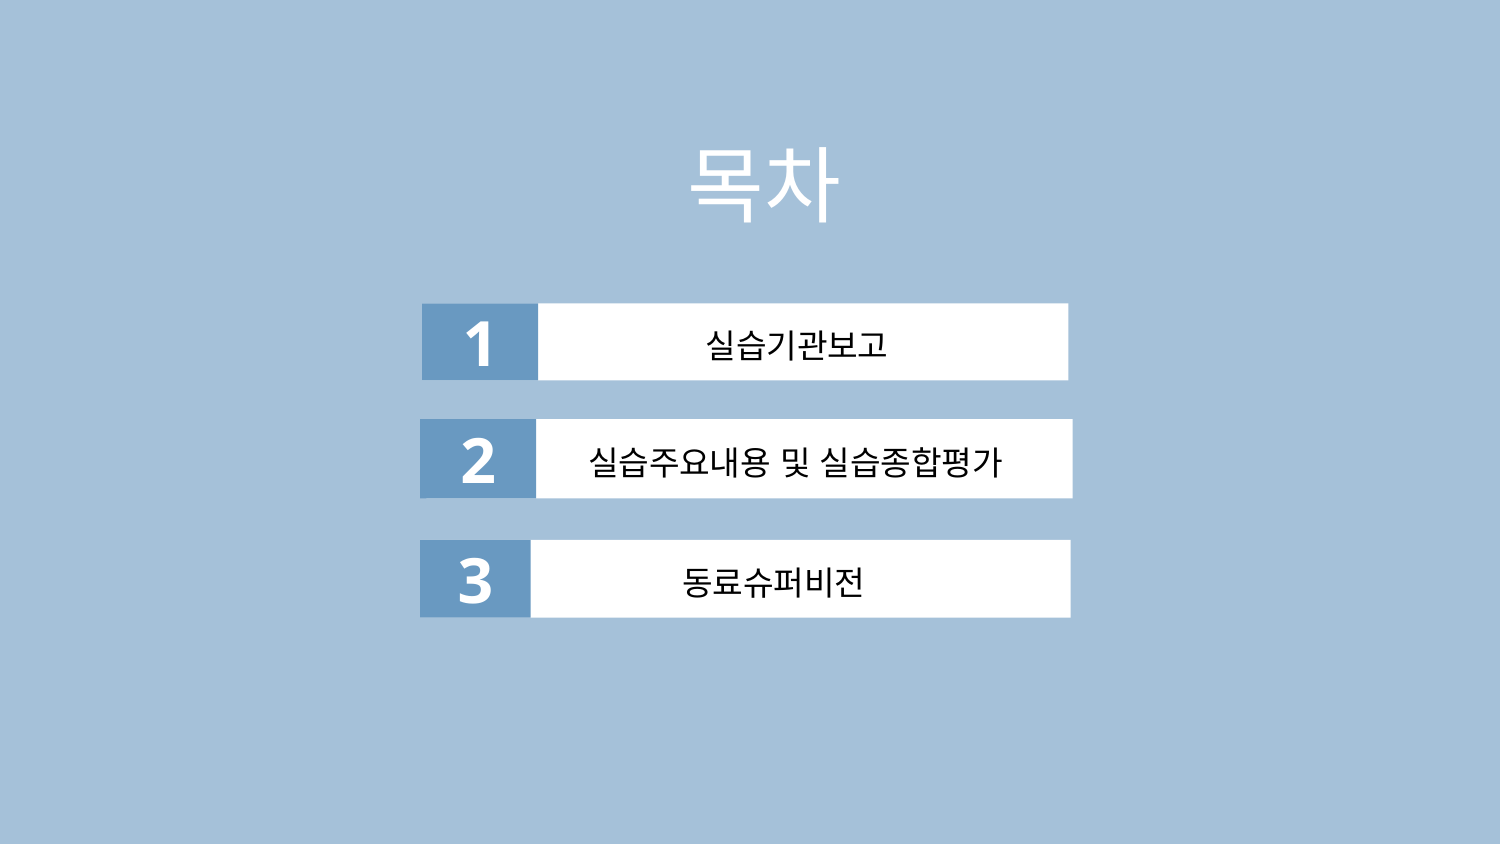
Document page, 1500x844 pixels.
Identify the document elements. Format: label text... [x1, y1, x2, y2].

text_box 목차 [598, 125, 930, 241]
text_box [419, 303, 1073, 618]
